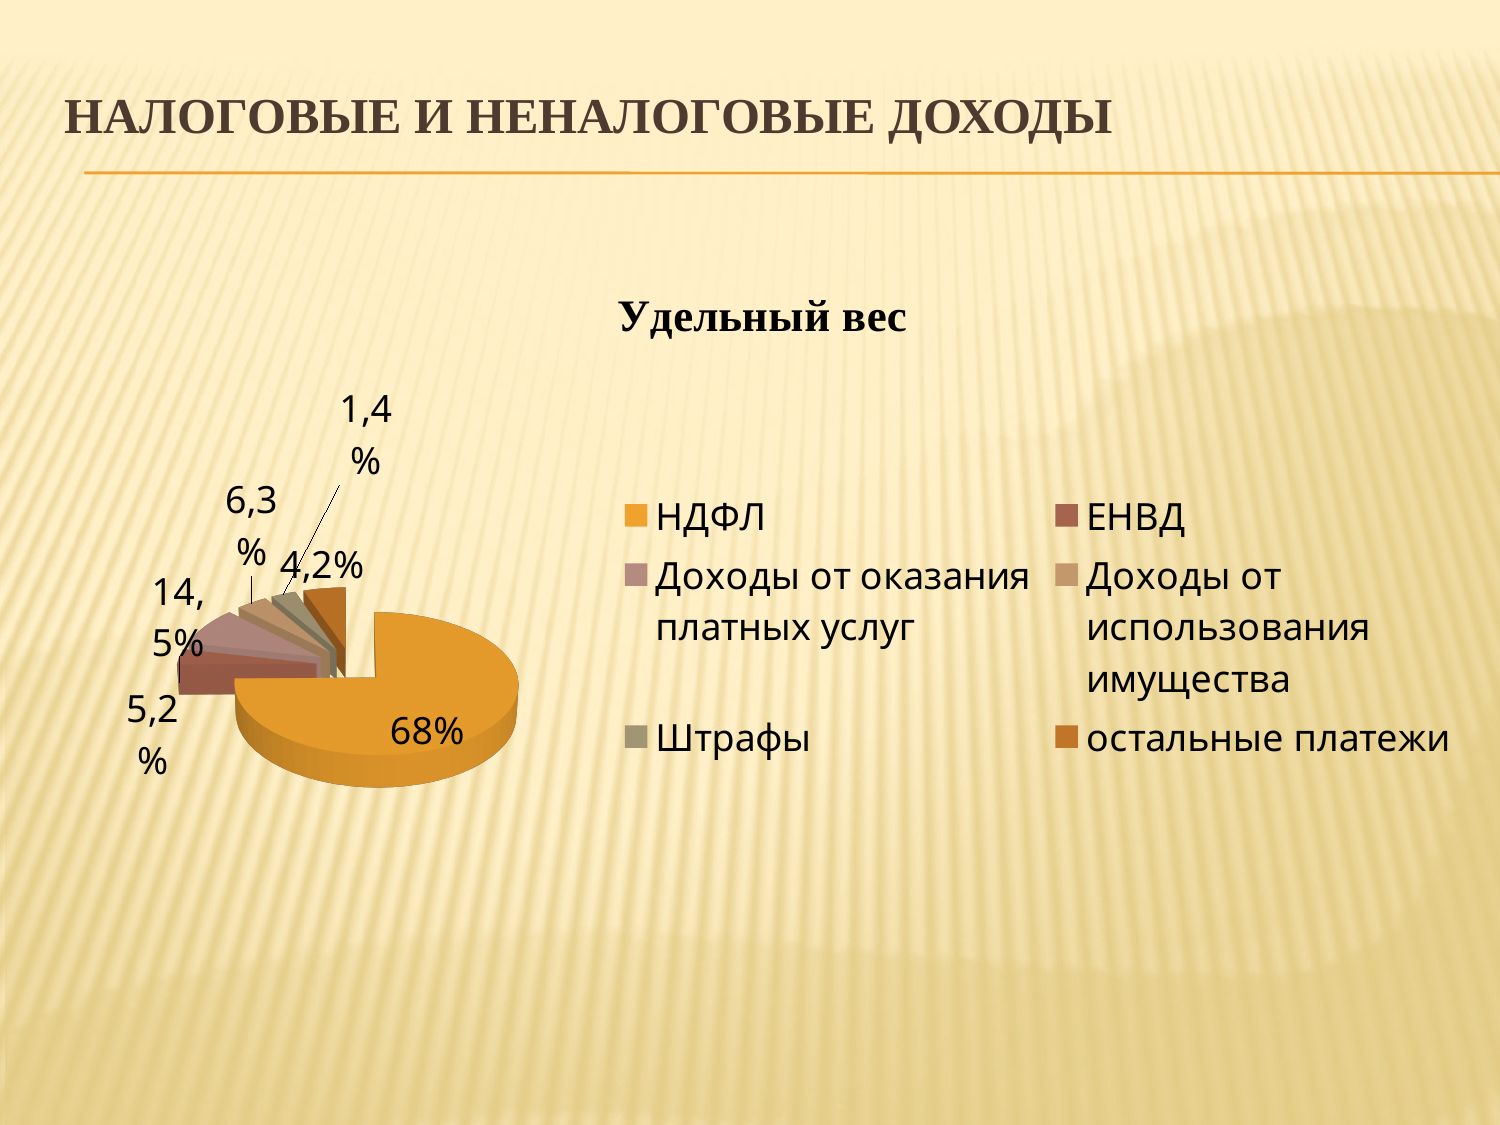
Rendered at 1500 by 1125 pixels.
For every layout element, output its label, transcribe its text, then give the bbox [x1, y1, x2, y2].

title Налоговые и неналоговые доходы [50, 75, 1475, 213]
chart [49, 254, 1476, 998]
